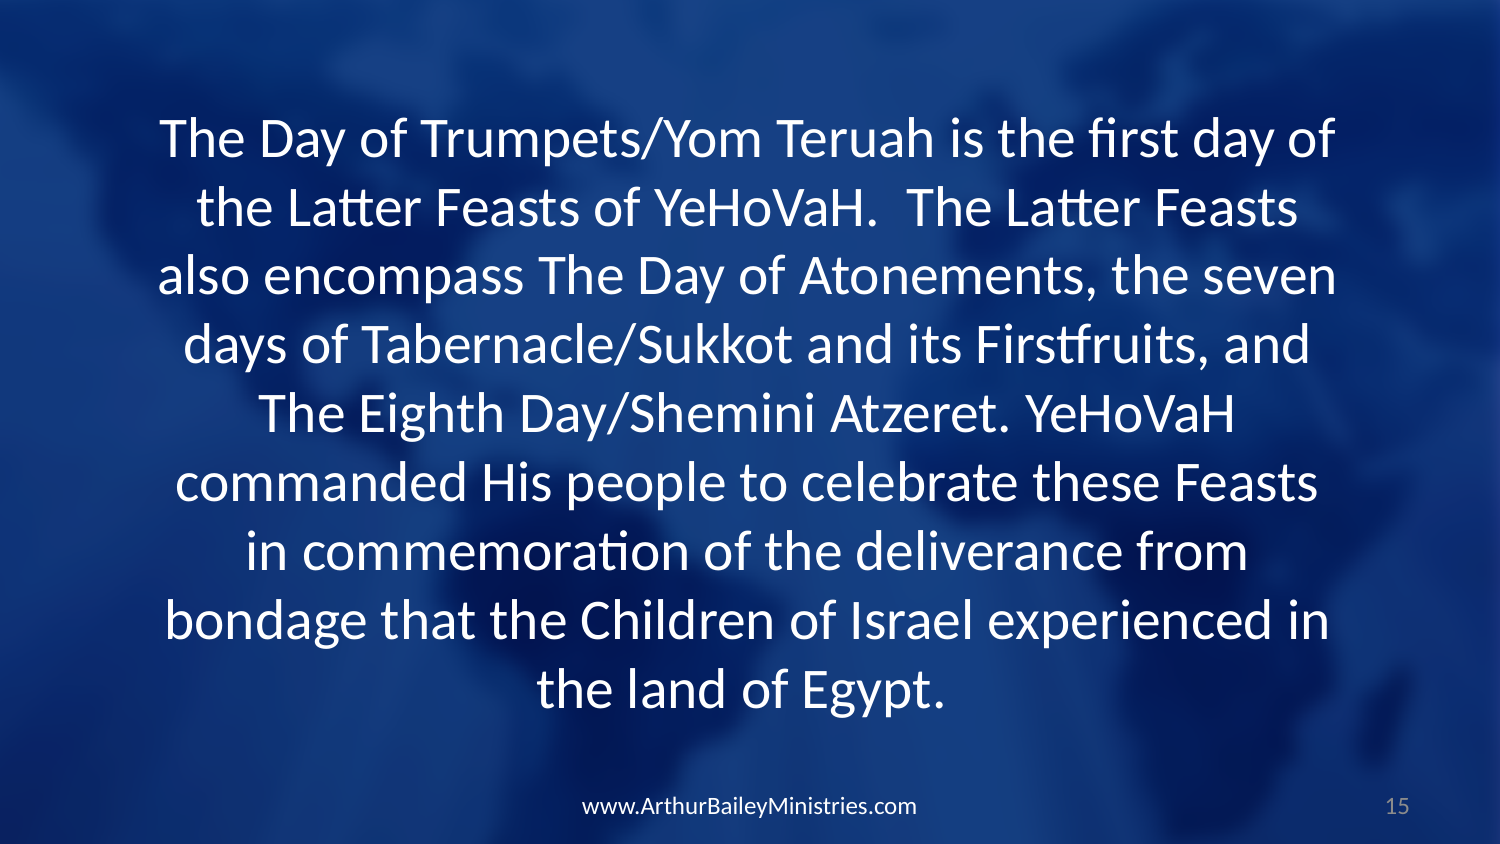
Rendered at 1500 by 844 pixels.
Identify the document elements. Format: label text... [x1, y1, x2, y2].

list The Day of Trumpets/Yom Teruah is the first day of the Latter Feasts of YeHoVaH. The Latter Feasts also encompass The Day of Atonements, the seven days of Tabernacle/Sukkot and its Firstfruits, and The Eighth Day/Shemini Atzeret. YeHoVaH commanded His people to celebrate these Feasts in commemoration of the deliverance from bondage that the Children of Israel experienced in the land of Egypt. [141, 92, 1355, 741]
slide_number 15 [1074, 782, 1425, 827]
footer www.ArthurBaileyMinistries.com [512, 782, 988, 827]
picture [0, 0, 1500, 844]
